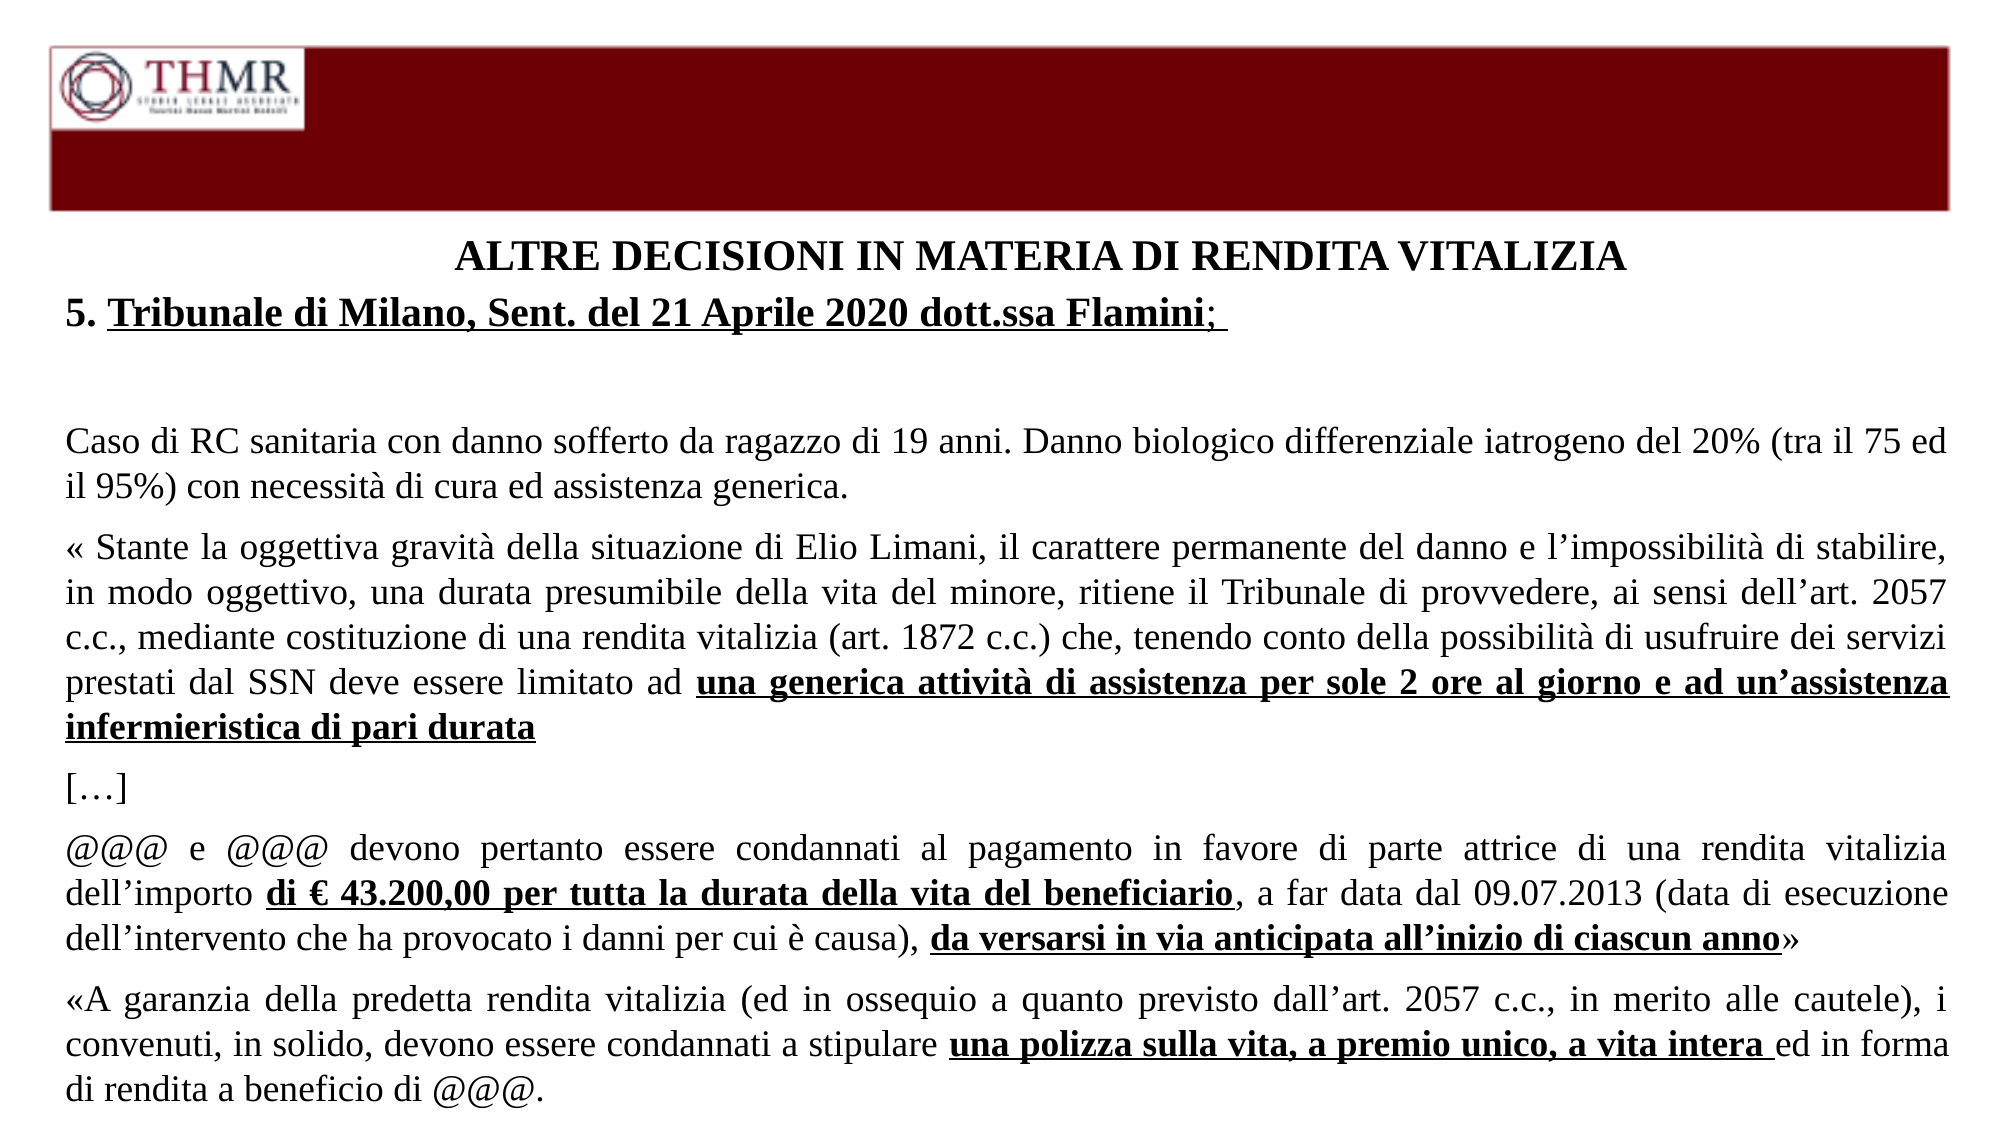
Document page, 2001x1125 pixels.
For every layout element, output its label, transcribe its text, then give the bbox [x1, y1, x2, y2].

text_box ALTRE DECISIONI IN MATERIA DI RENDITA VITALIZIA [403, 178, 1680, 518]
picture [0, 0, 2001, 1125]
list 5. Tribunale di Milano, Sent. del 21 Aprile 2020 dott.ssa Flamini; Caso di RC sanitaria con danno sofferto da ragazzo di 19 anni. Danno biologico differenziale iatrogeno del 20% (tra il 75 ed il 95%) con necessità di cura ed assistenza generica. « Stante la oggettiva gravità della situazione di Elio Limani, il carattere permanente del danno e l’impossibilità di stabilire, in modo oggettivo, una durata presumibile della vita del minore, ritiene il Tribunale di provvedere, ai sensi dell’art. 2057 c.c., mediante costituzione di una rendita vitalizia (art. 1872 c.c.) che, tenendo conto della possibilità di usufruire dei servizi prestati dal SSN deve essere limitato ad una generica attività di assistenza per sole 2 ore al giorno e ad un’assistenza infermieristica di pari durata […] @@@ e @@@ devono pertanto essere condannati al pagamento in favore di parte attrice di una rendita vitalizia dell’importo di € 43.200,00 per tutta la durata della vita del beneficiario, a far data dal 09.07.2013 (data di esecuzione dell’intervento che ha provocato i danni per cui è causa), da versarsi in via anticipata all’inizio di ciascun anno» «A garanzia della predetta rendita vitalizia (ed in ossequio a quanto previsto dall’art. 2057 c.c., in merito alle cautele), i convenuti, in solido, devono essere condannati a stipulare una polizza sulla vita, a premio unico, a vita intera ed in forma di rendita a beneficio di @@@. [55, 284, 1950, 968]
